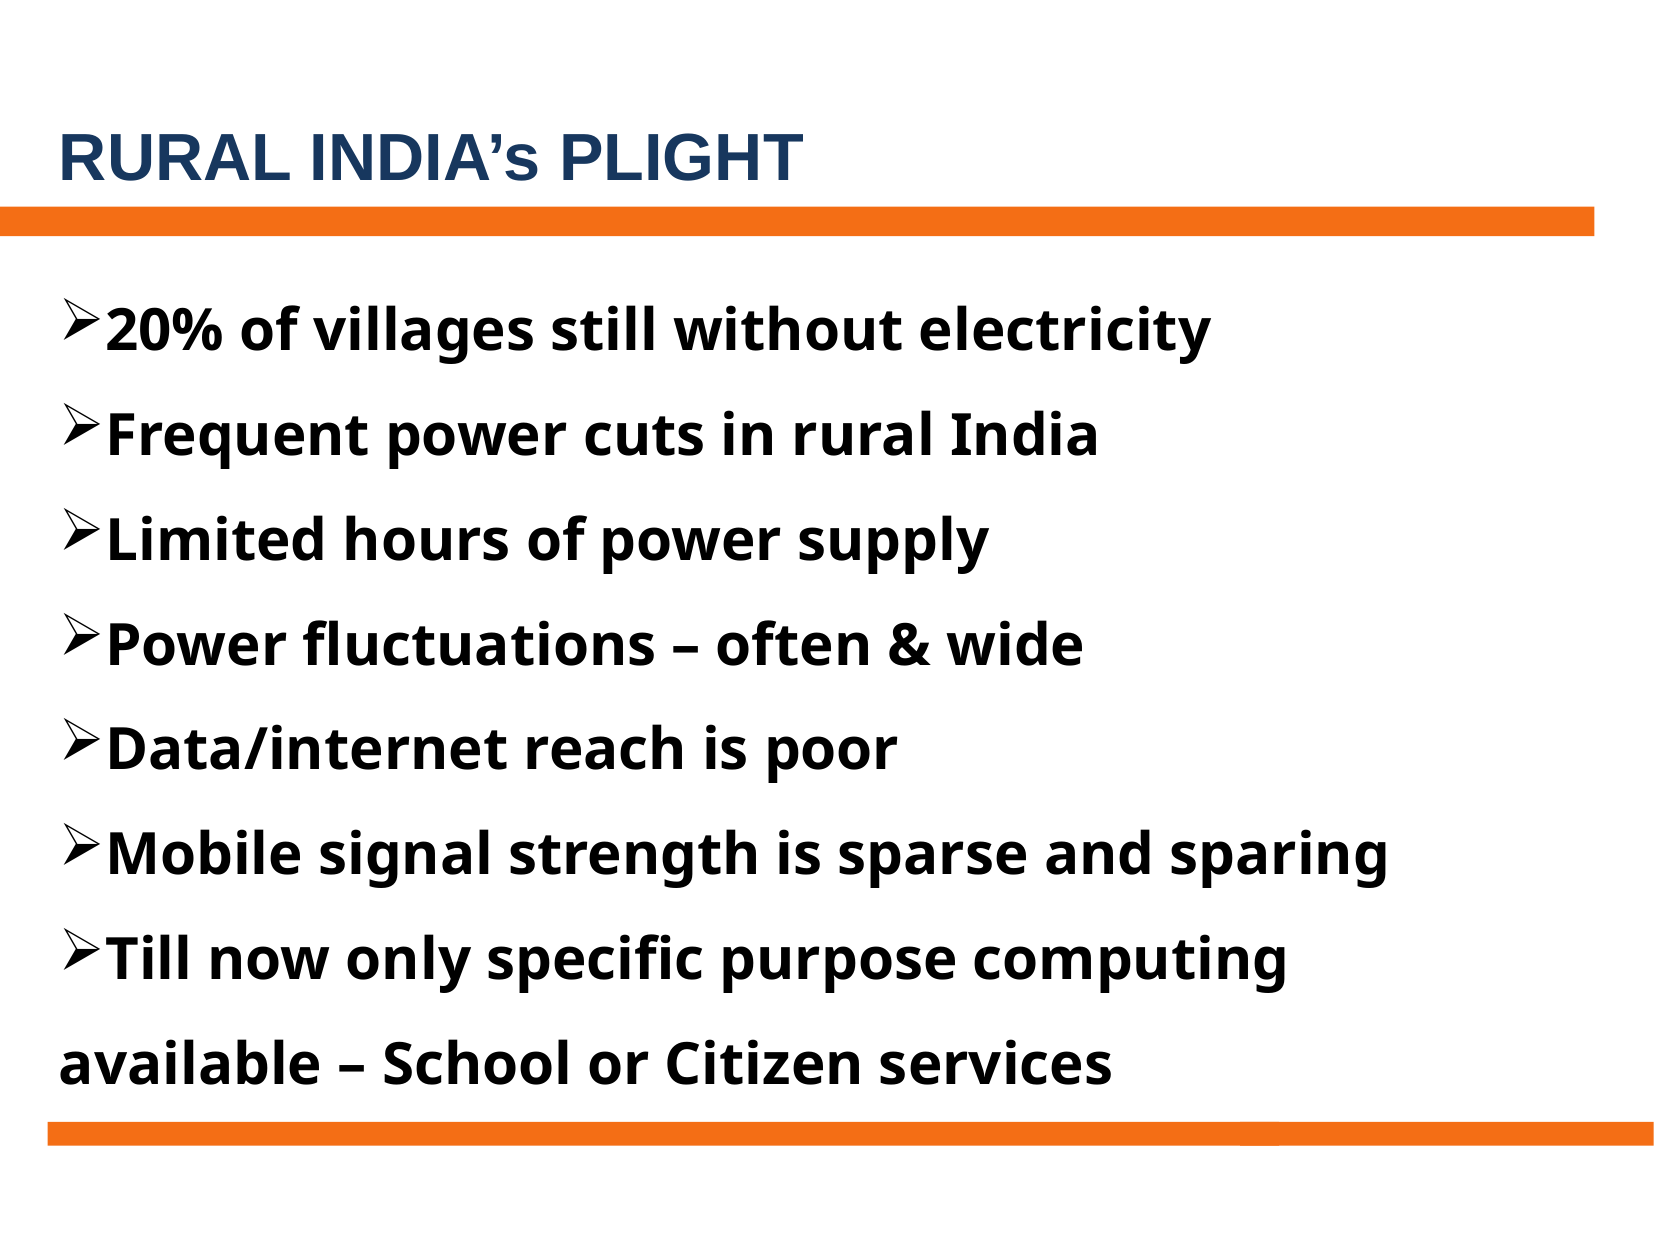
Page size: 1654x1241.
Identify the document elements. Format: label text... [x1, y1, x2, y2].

text_box 20% of villages still without electricity Frequent power cuts in rural India Limited hours of power supply Power fluctuations – often & wide Data/internet reach is poor Mobile signal strength is sparse and sparing Till now only specific purpose computing available – School or Citizen services [58, 256, 1565, 1072]
text_box RURAL INDIA’s PLIGHT [58, 45, 1595, 194]
